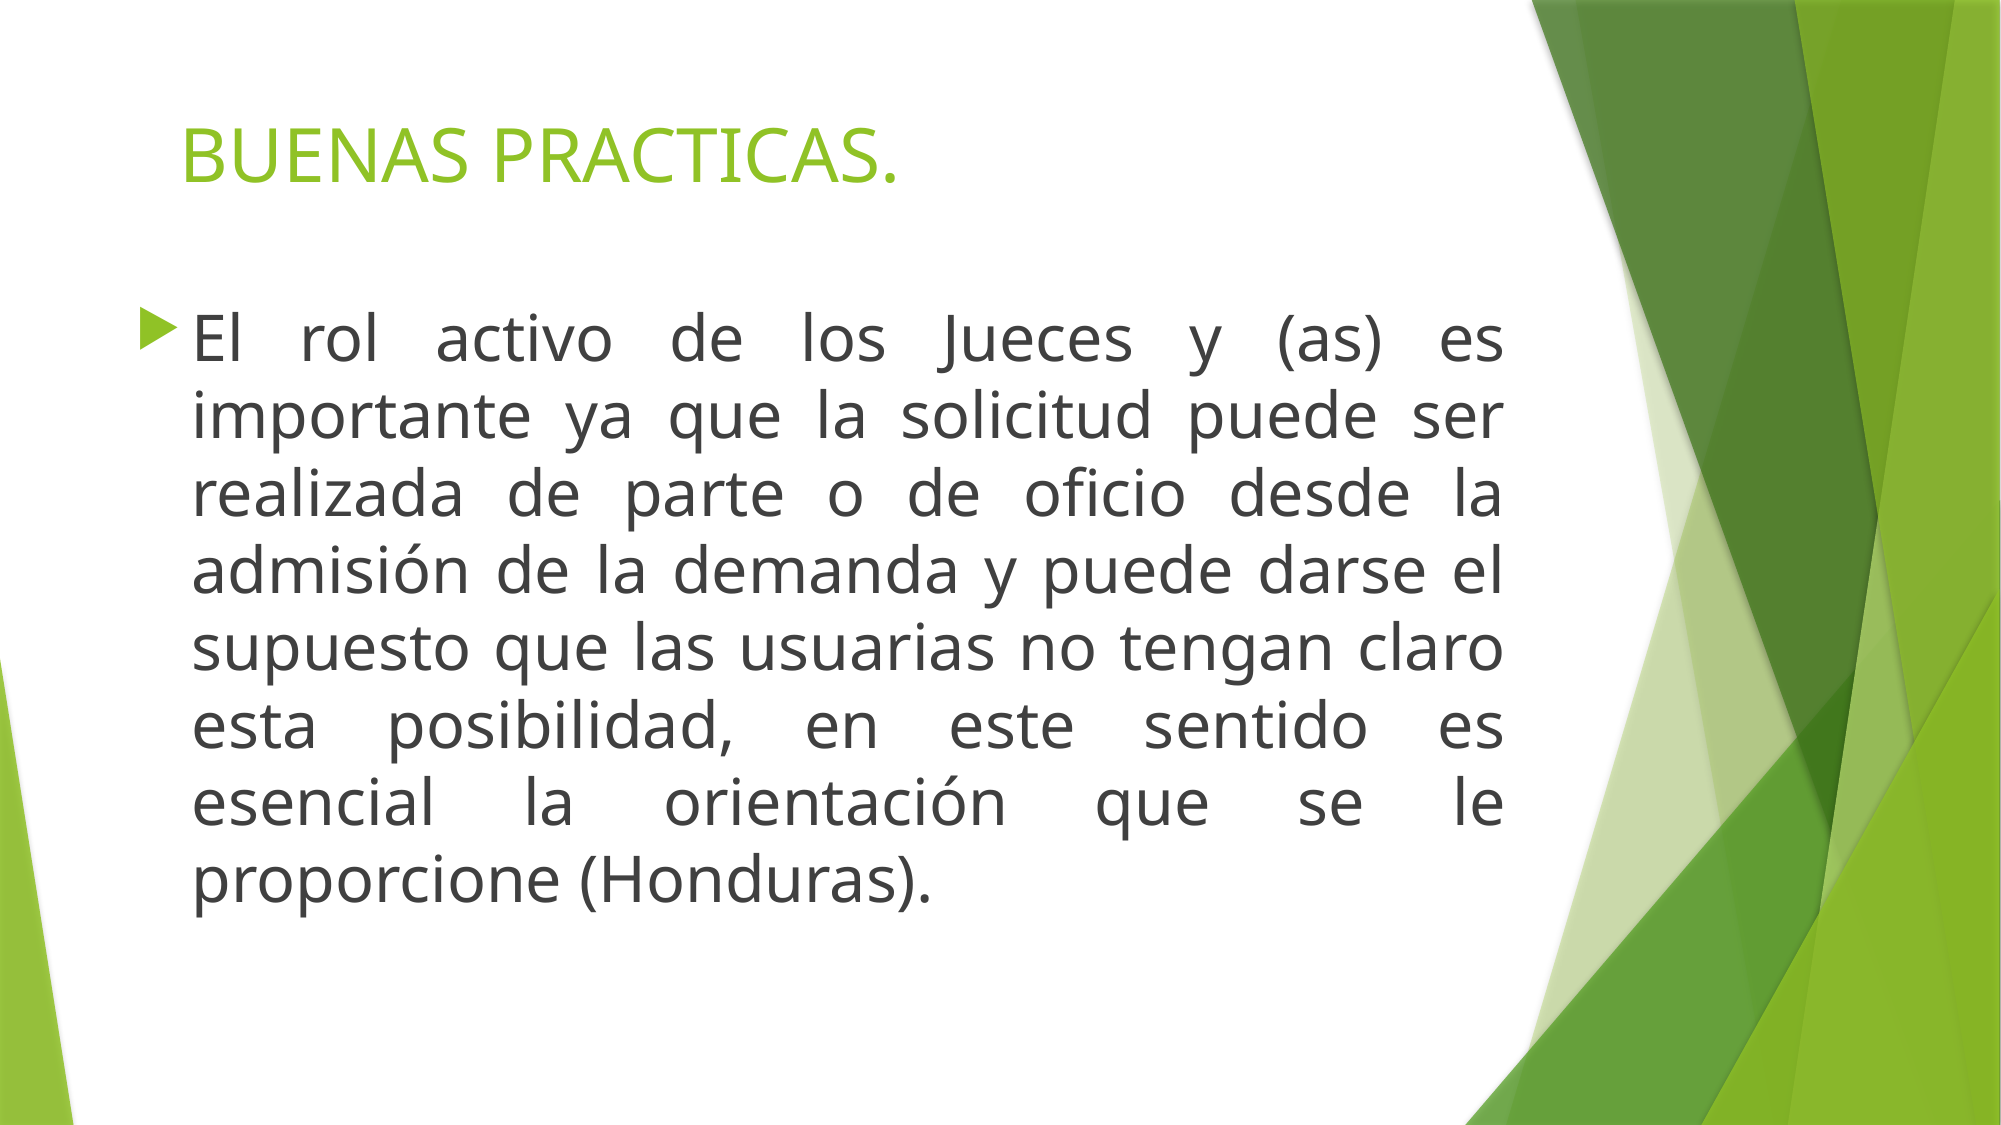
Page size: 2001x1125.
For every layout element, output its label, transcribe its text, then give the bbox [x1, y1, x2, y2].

list El rol activo de los Jueces y (as) es importante ya que la solicitud puede ser realizada de parte o de oficio desde la admisión de la demanda y puede darse el supuesto que las usuarias no tengan claro esta posibilidad, en este sentido es esencial la orientación que se le proporcione (Honduras). [120, 289, 1522, 991]
title BUENAS PRACTICAS. [164, 99, 1522, 241]
